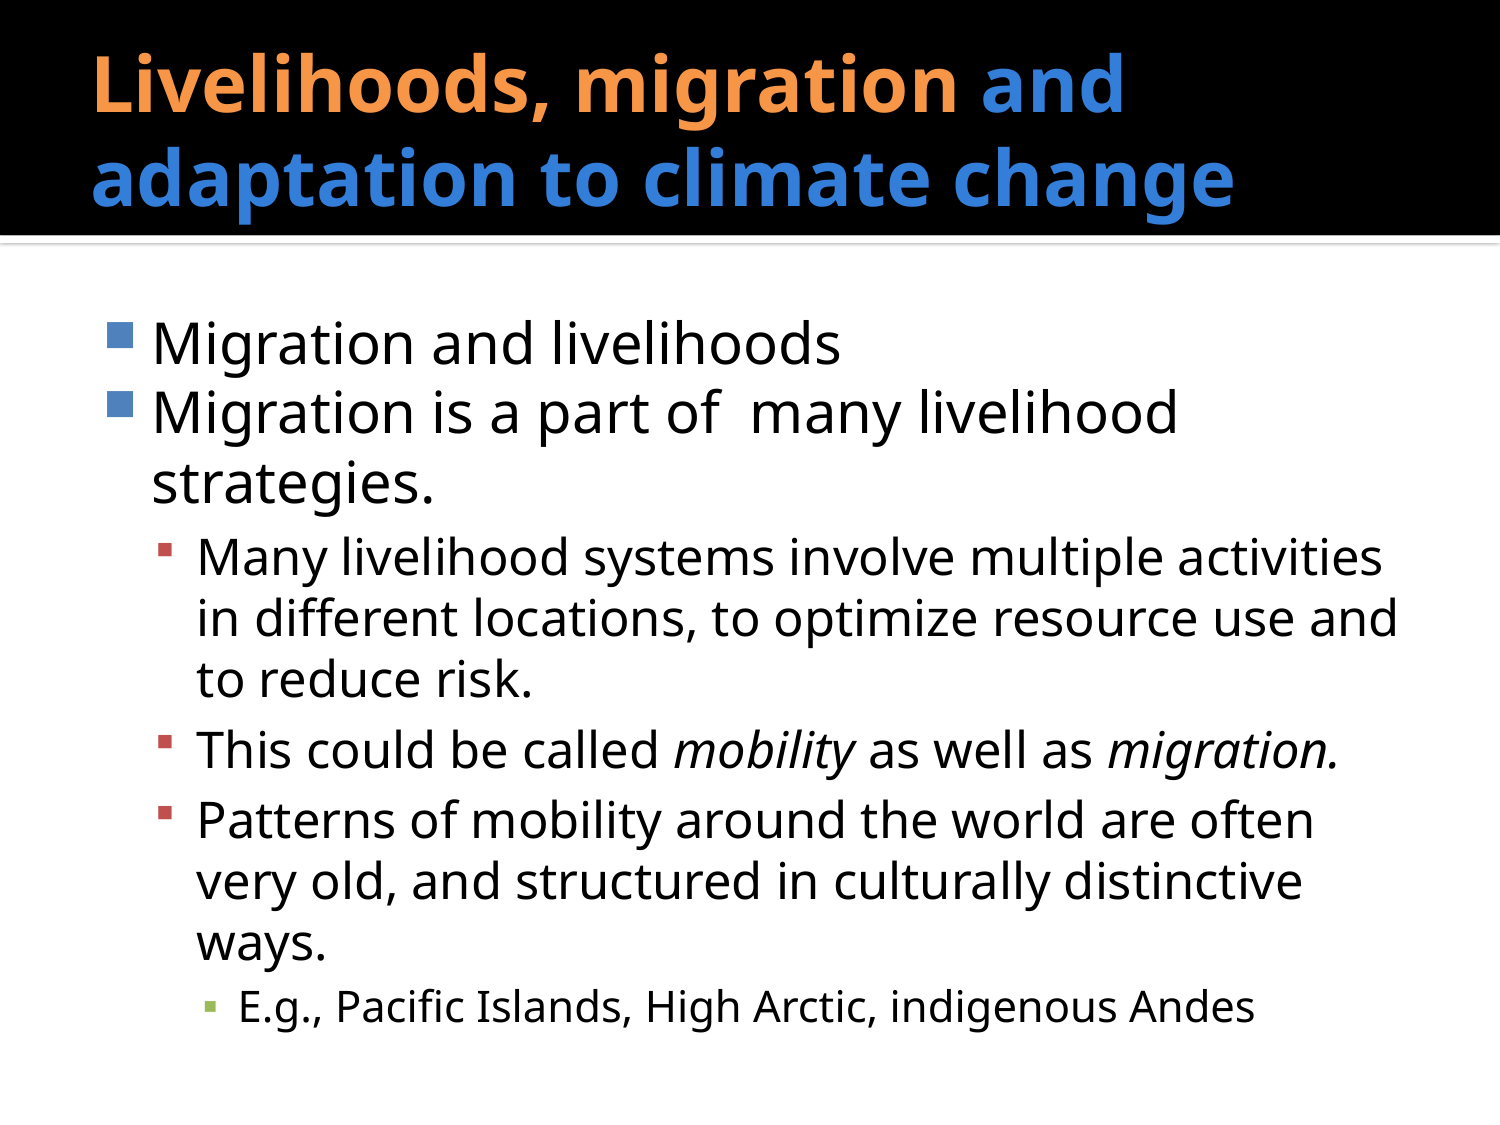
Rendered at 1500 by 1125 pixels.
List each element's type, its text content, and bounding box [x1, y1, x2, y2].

title Livelihoods, migration and adaptation to climate change [75, 25, 1425, 231]
list Migration and livelihoods Migration is a part of many livelihood strategies. Many livelihood systems involve multiple activities in different locations, to optimize resource use and to reduce risk. This could be called mobility as well as migration. Patterns of mobility around the world are often very old, and structured in culturally distinctive ways. E.g., Pacific Islands, High Arctic, indigenous Andes [75, 291, 1425, 1050]
